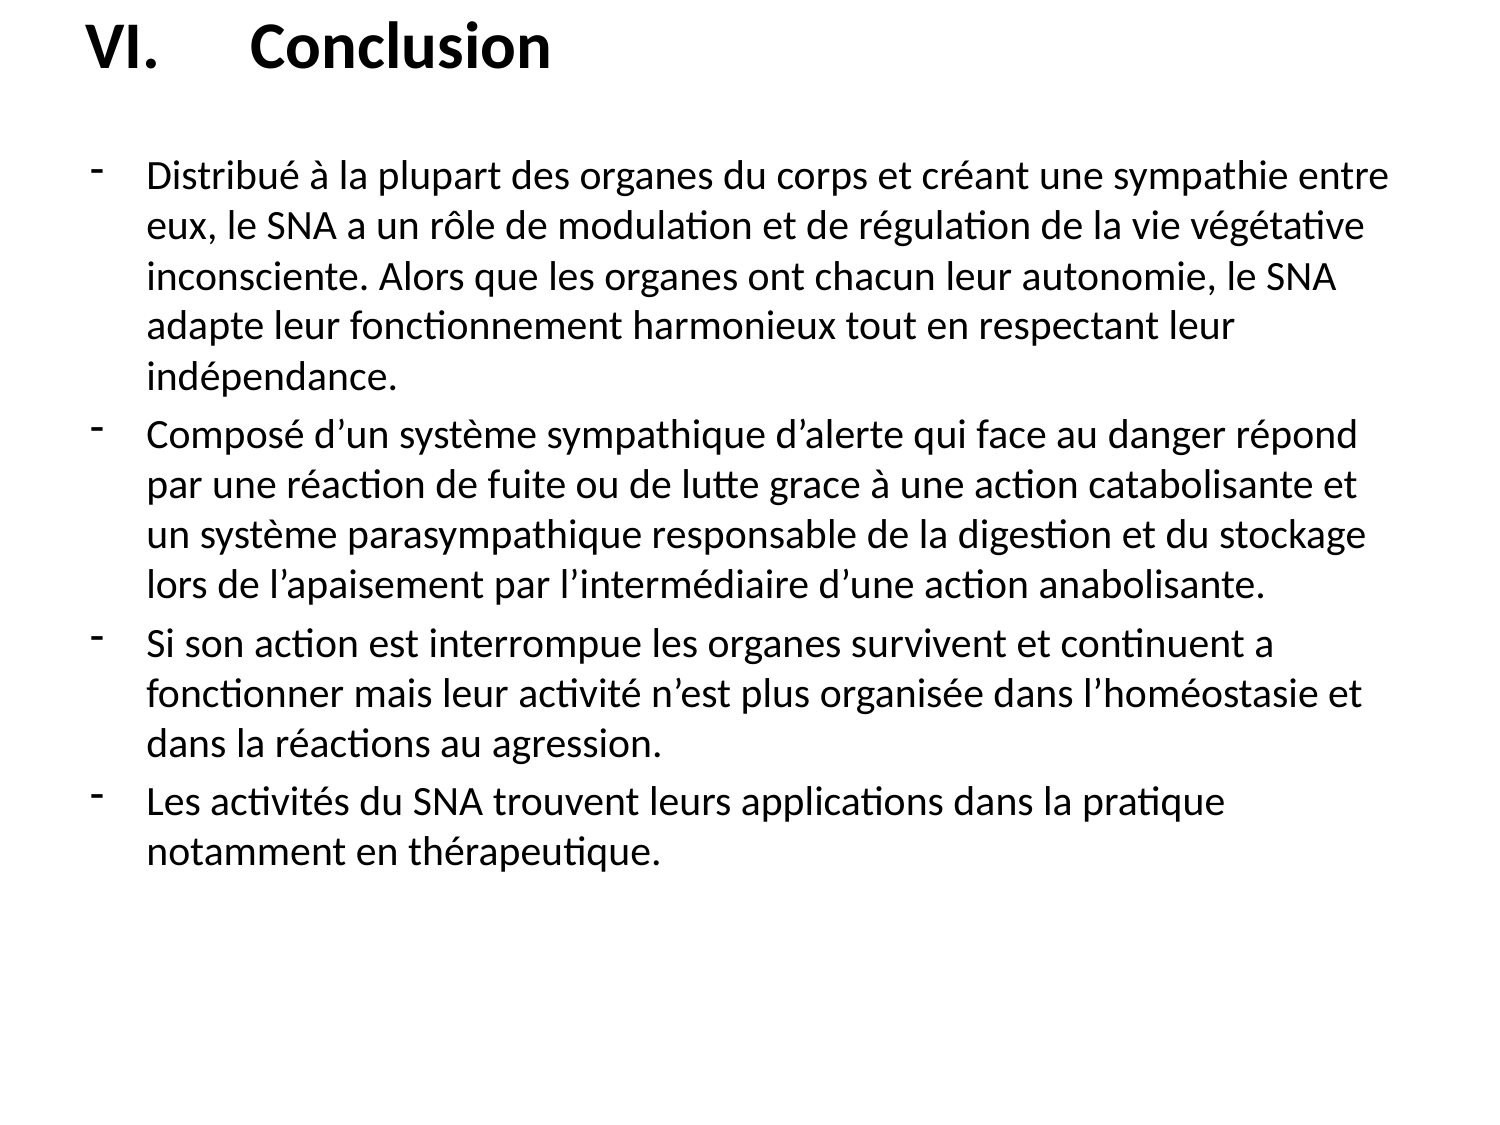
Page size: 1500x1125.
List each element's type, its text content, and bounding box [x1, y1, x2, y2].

list Distribué à la plupart des organes du corps et créant une sympathie entre eux, le SNA a un rôle de modulation et de régulation de la vie végétative inconsciente. Alors que les organes ont chacun leur autonomie, le SNA adapte leur fonctionnement harmonieux tout en respectant leur indépendance. Composé d’un système sympathique d’alerte qui face au danger répond par une réaction de fuite ou de lutte grace à une action catabolisante et un système parasympathique responsable de la digestion et du stockage lors de l’apaisement par l’intermédiaire d’une action anabolisante. Si son action est interrompue les organes survivent et continuent a fonctionner mais leur activité n’est plus organisée dans l’homéostasie et dans la réactions au agression. Les activités du SNA trouvent leurs applications dans la pratique notamment en thérapeutique. [75, 140, 1425, 1005]
title VI. Conclusion [70, 23, 1421, 141]
